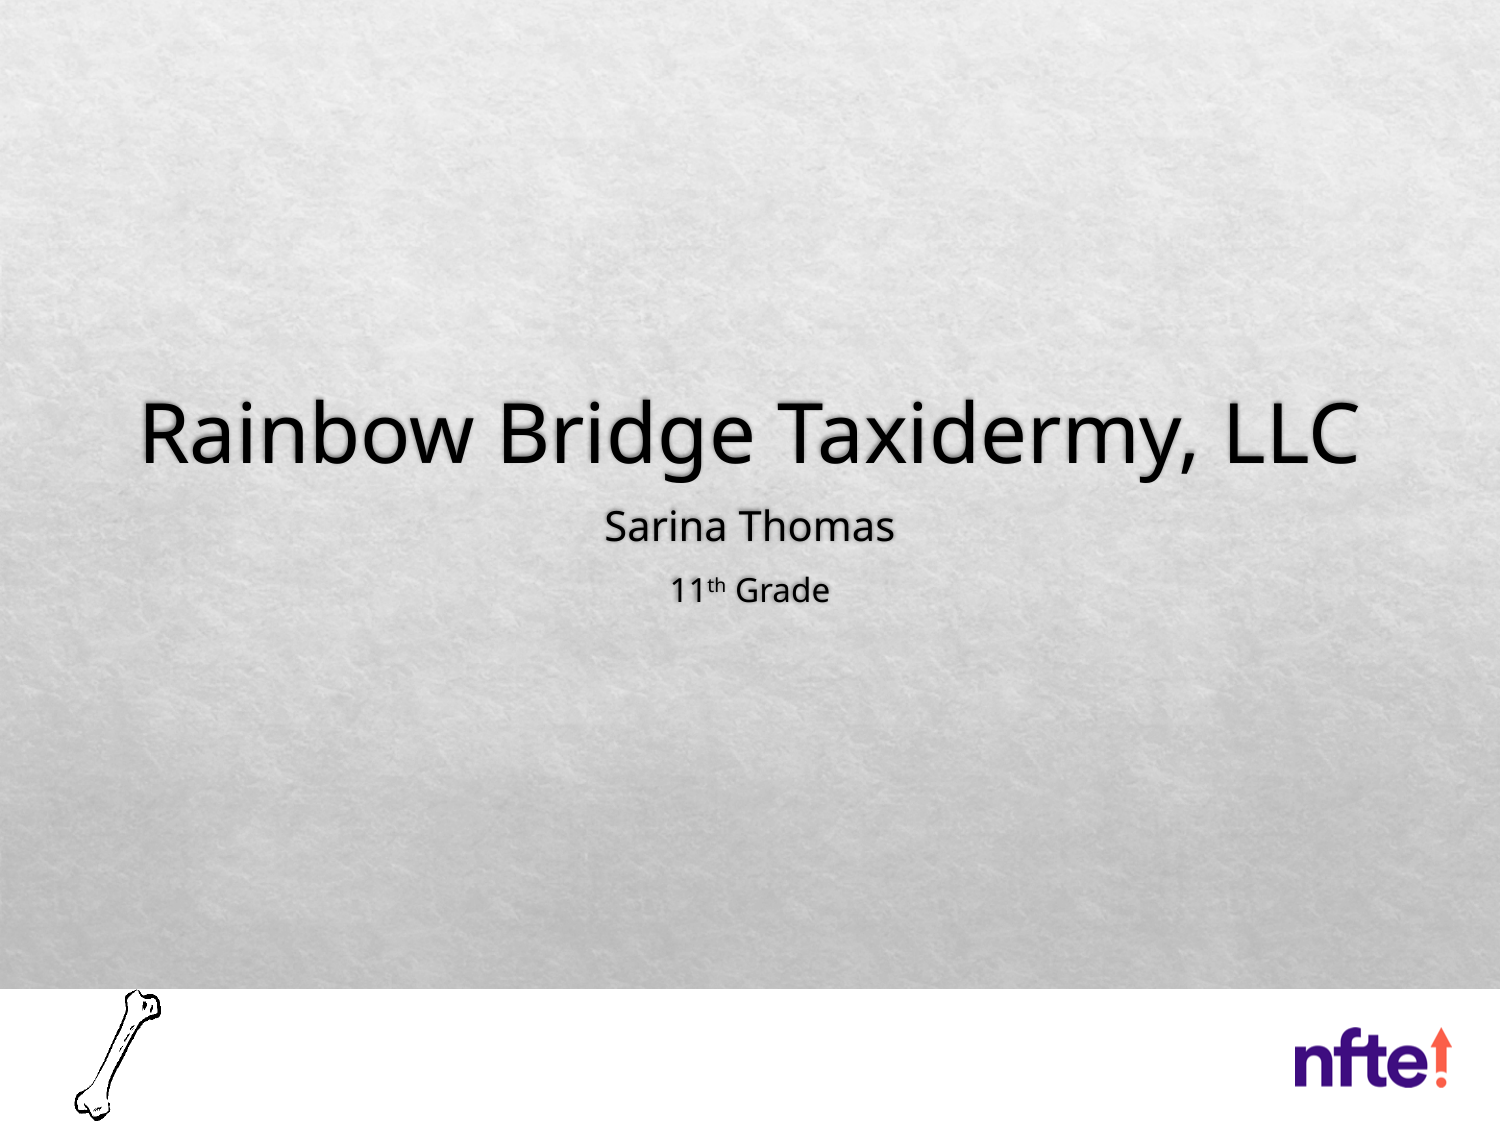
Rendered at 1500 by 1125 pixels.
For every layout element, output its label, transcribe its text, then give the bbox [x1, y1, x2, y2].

title Rainbow Bridge Taxidermy, LLC [116, 324, 1383, 488]
subtitle Sarina Thomas 11th Grade [133, 492, 1367, 659]
picture [0, 984, 1500, 1125]
